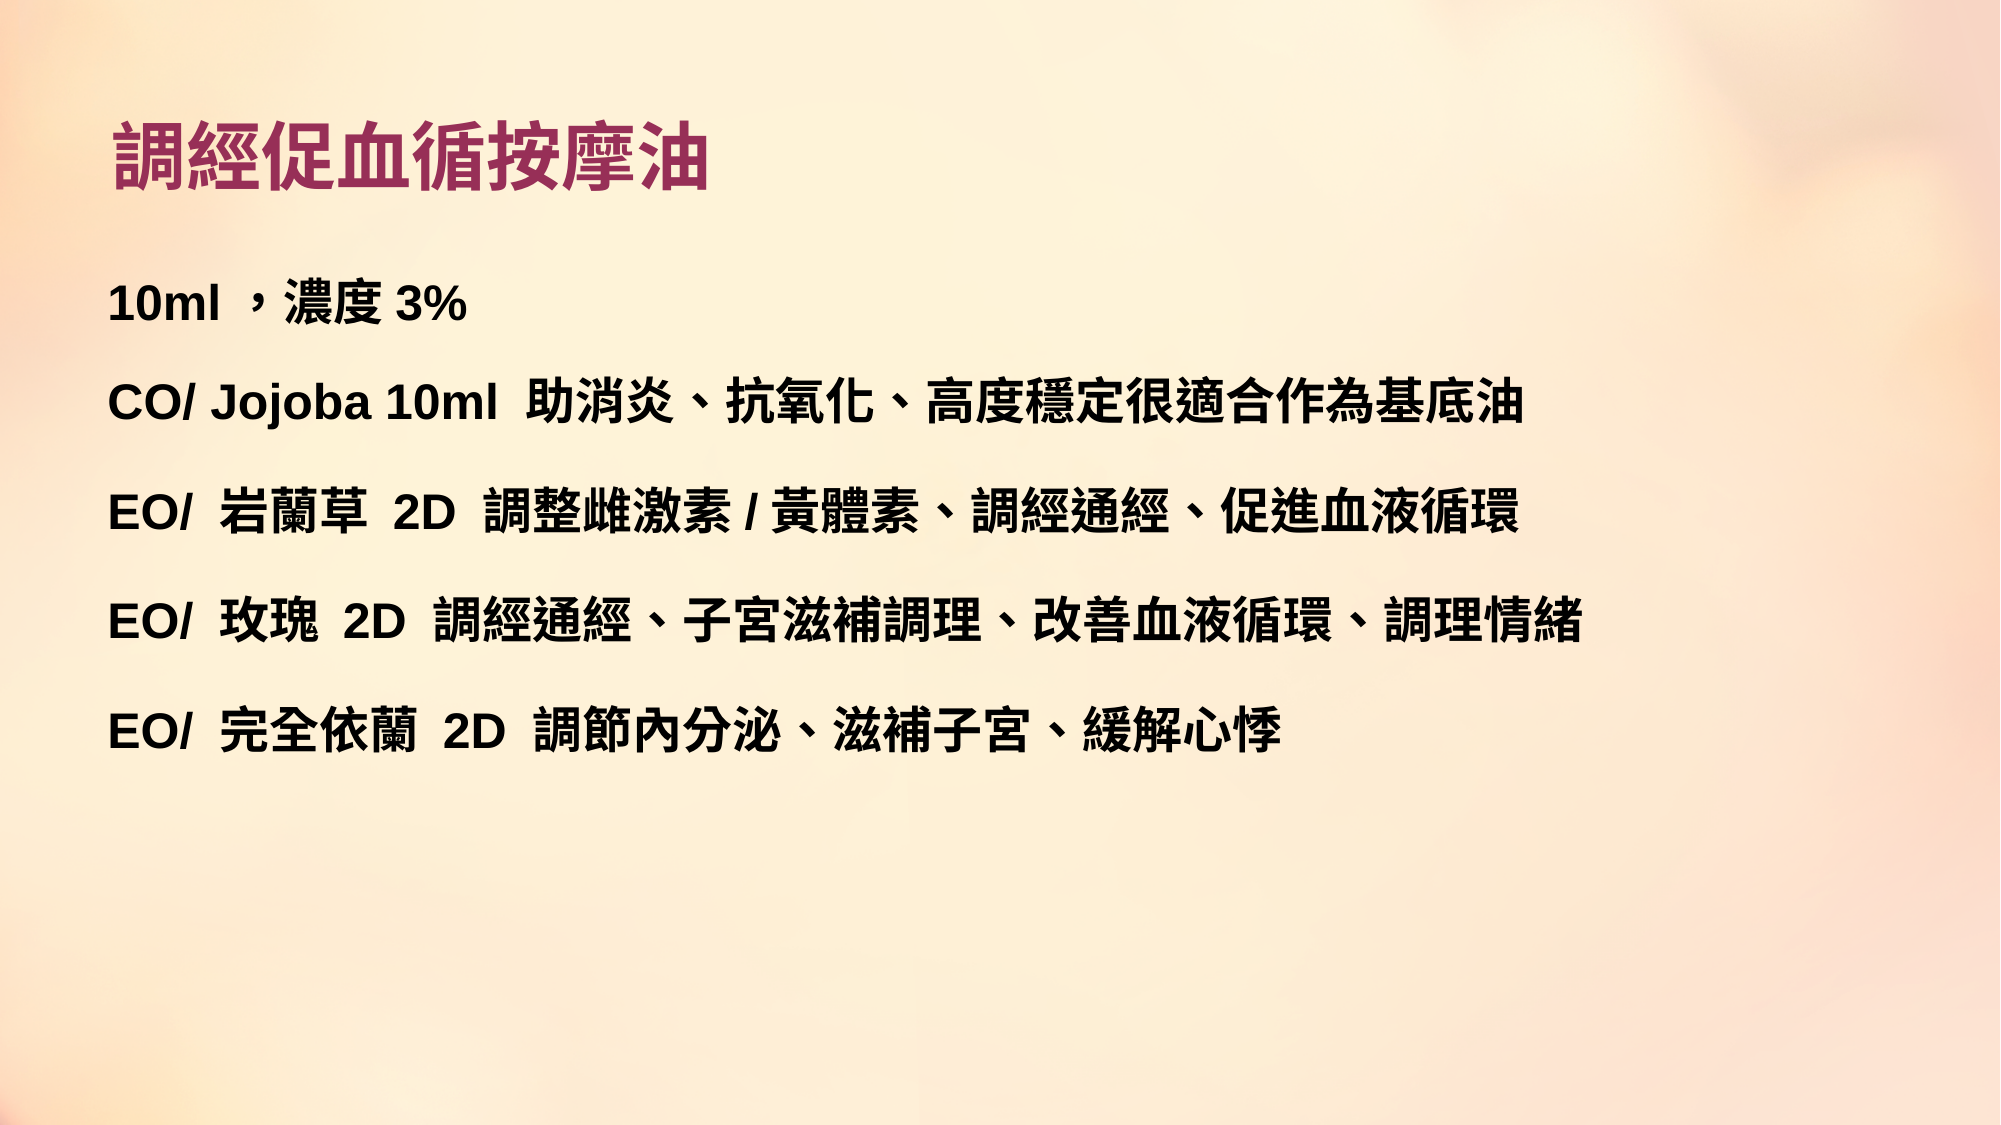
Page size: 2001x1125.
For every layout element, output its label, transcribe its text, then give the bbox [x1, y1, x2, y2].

title 調經促血循按摩油 [96, 86, 1747, 209]
picture [0, 0, 2001, 1125]
text_box 10ml，濃度3% CO/ Jojoba 10ml 助消炎、抗氧化、高度穩定很適合作為基底油 EO/ 岩蘭草 2D 調整雌激素/黃體素、調經通經、促進血液循環 EO/ 玫瑰 2D 調經通經、子宮滋補調理、改善血液循環、調理情緒 EO/ 完全依蘭 2D 調節內分泌、滋補子宮、緩解心悸 [92, 233, 1908, 767]
